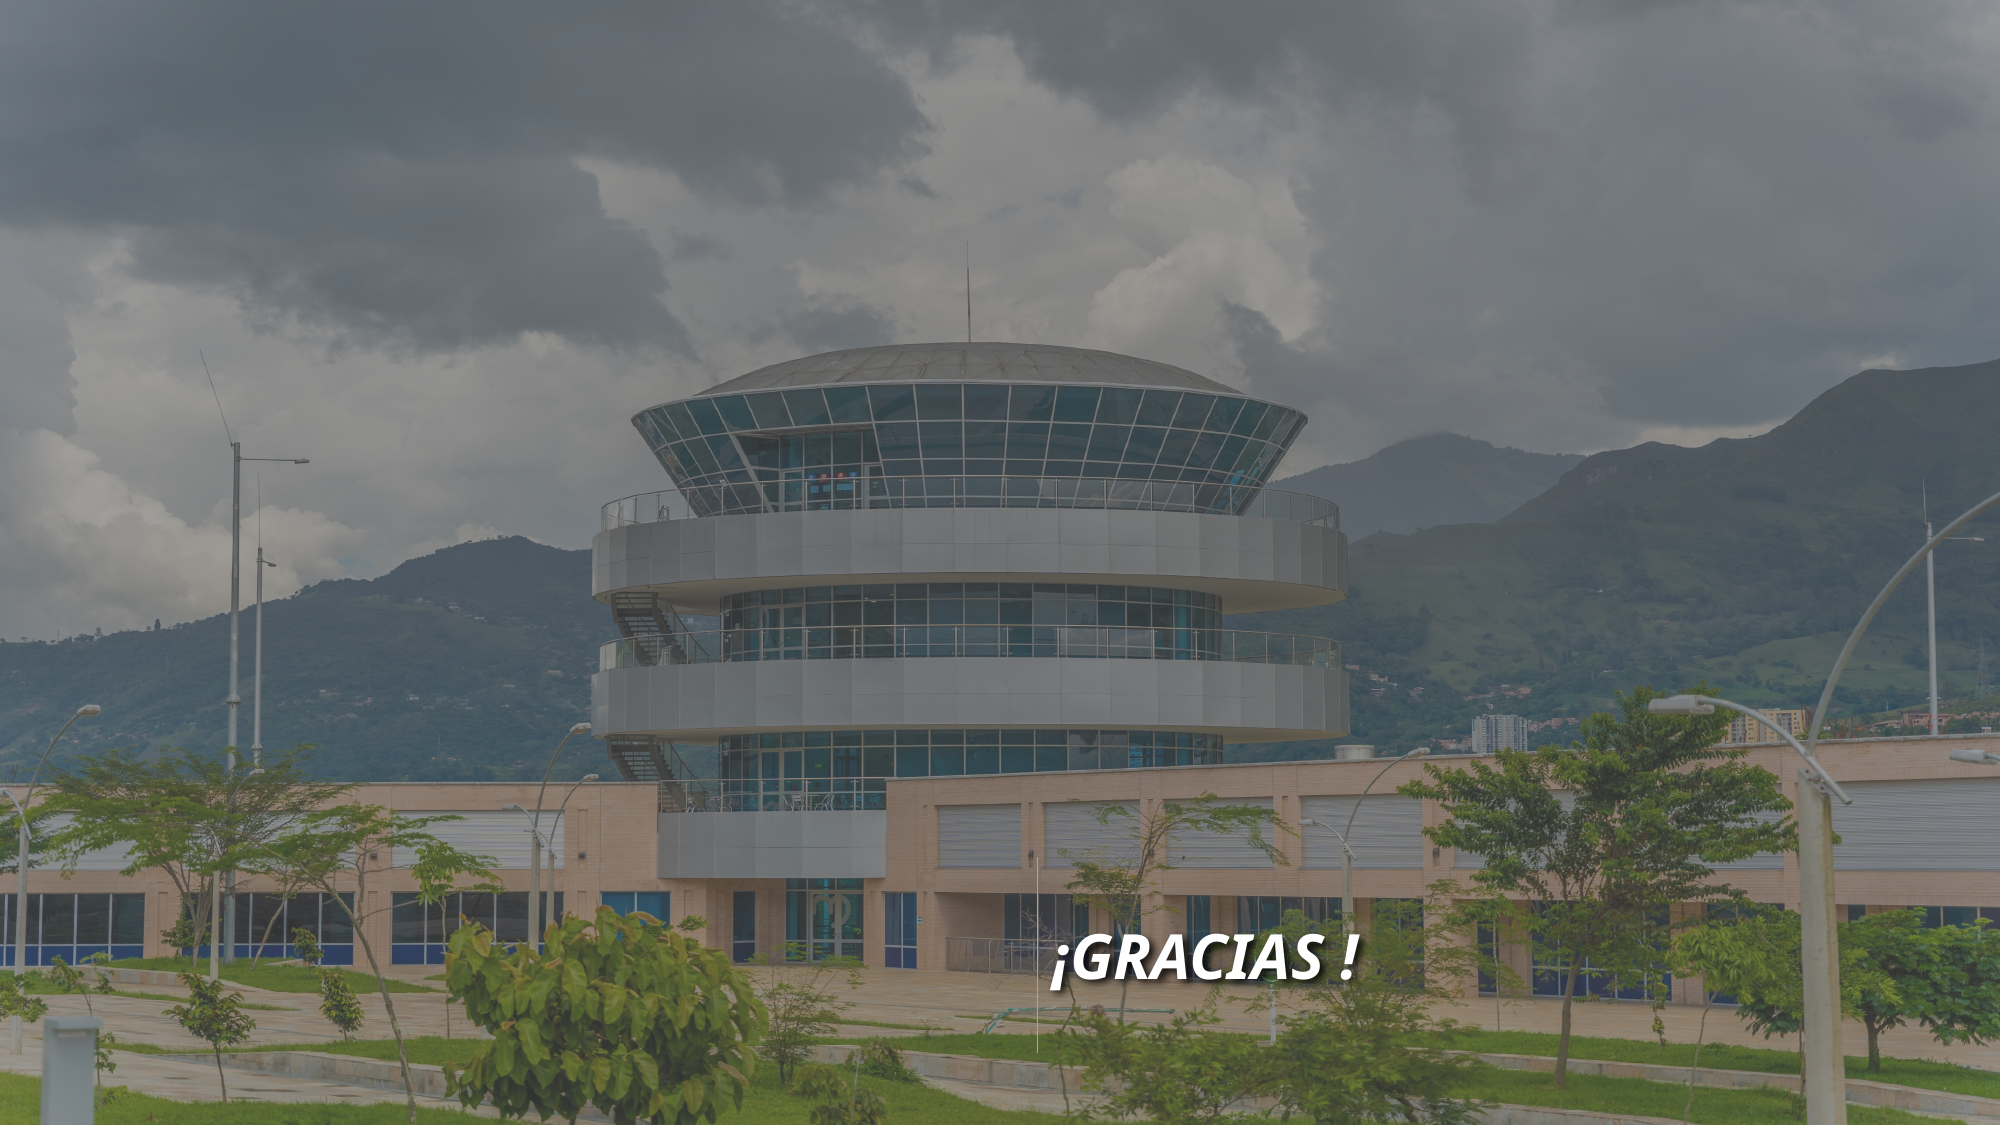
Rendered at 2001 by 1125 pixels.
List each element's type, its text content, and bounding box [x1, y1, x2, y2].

text_box ¡GRACIAS ! [1038, 909, 1934, 1000]
